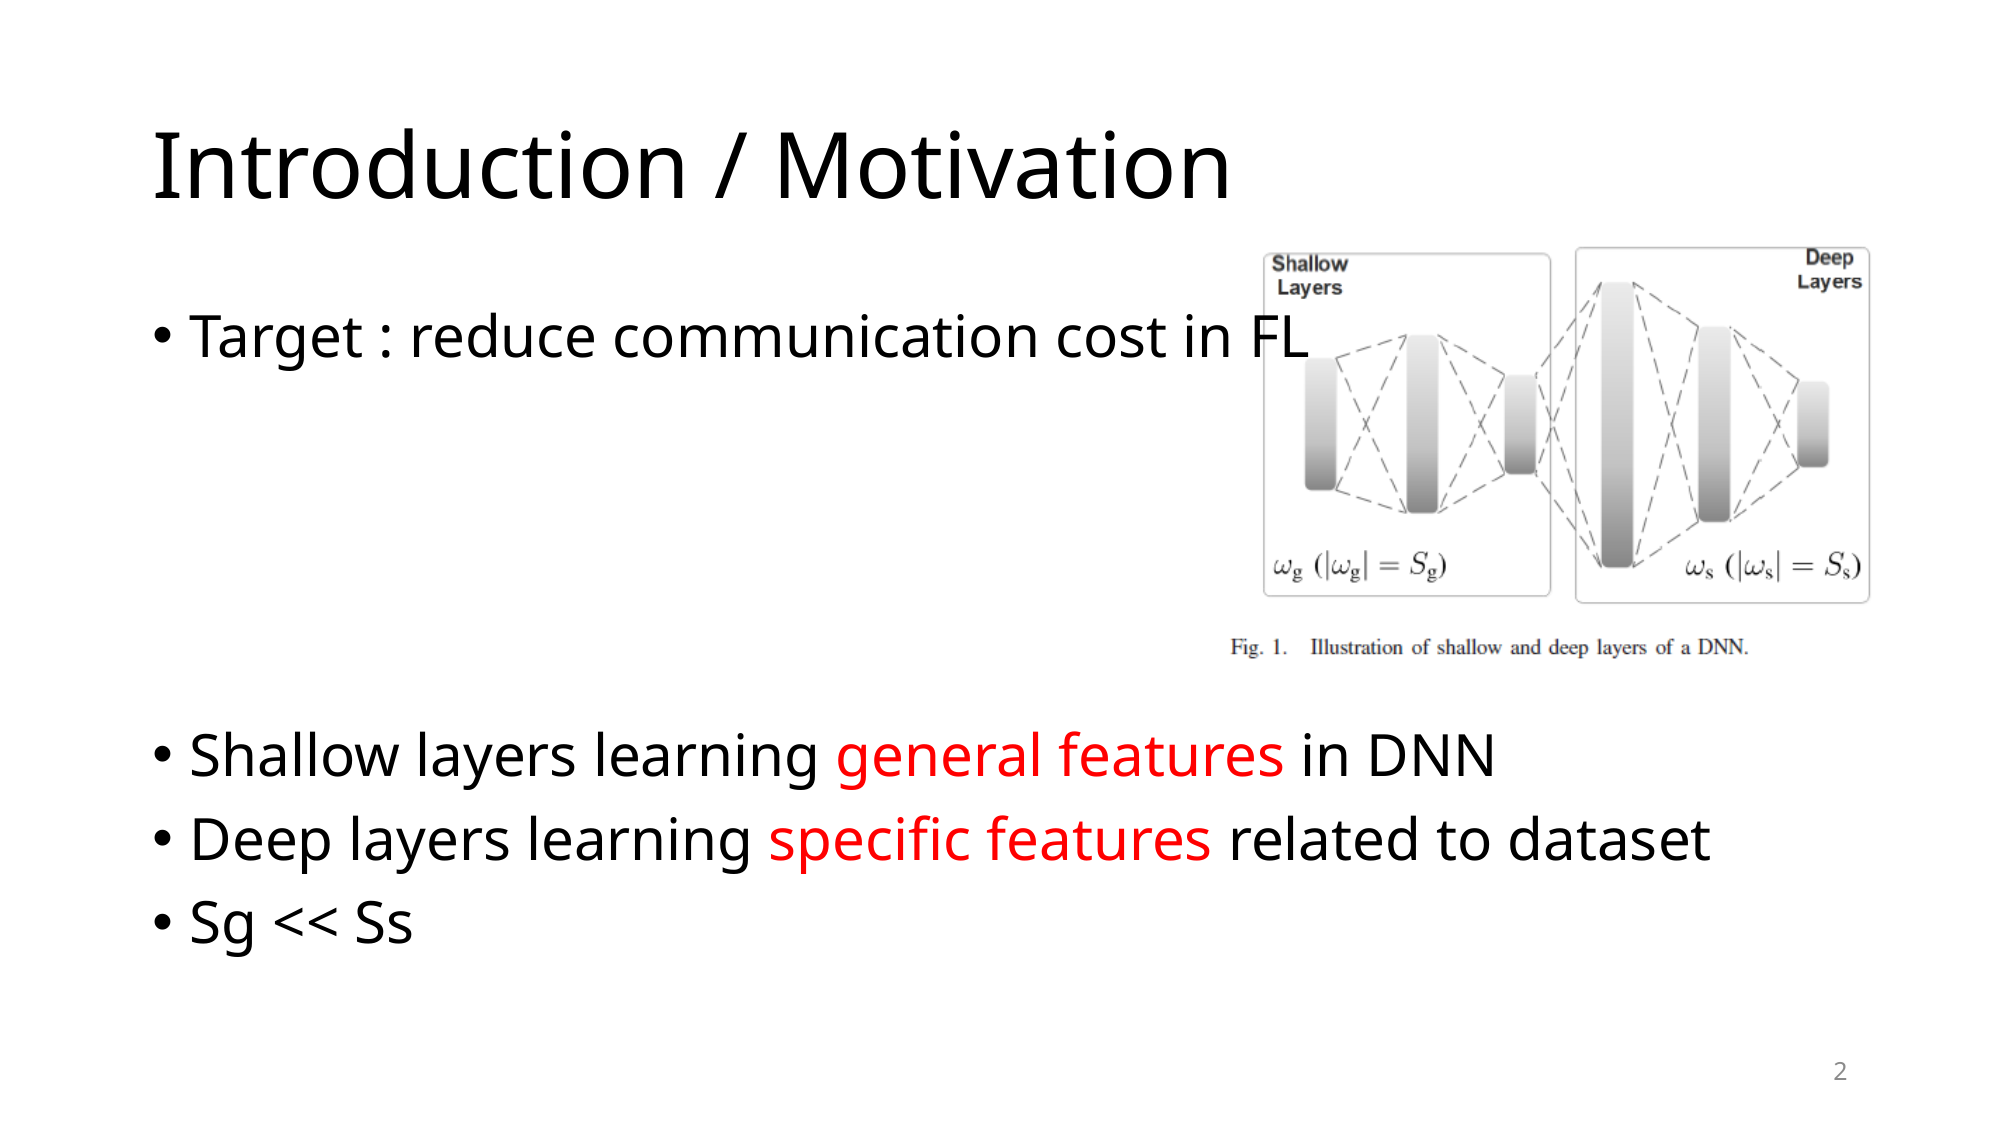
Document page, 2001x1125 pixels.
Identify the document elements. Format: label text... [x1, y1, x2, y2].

slide_number 2 [1412, 1042, 1863, 1103]
title Introduction / Motivation [137, 59, 1863, 278]
picture [1224, 233, 1904, 667]
list Target : reduce communication cost in FL Shallow layers learning general features in DNN Deep layers learning specific features related to dataset Sg << Ss [137, 299, 1863, 1014]
